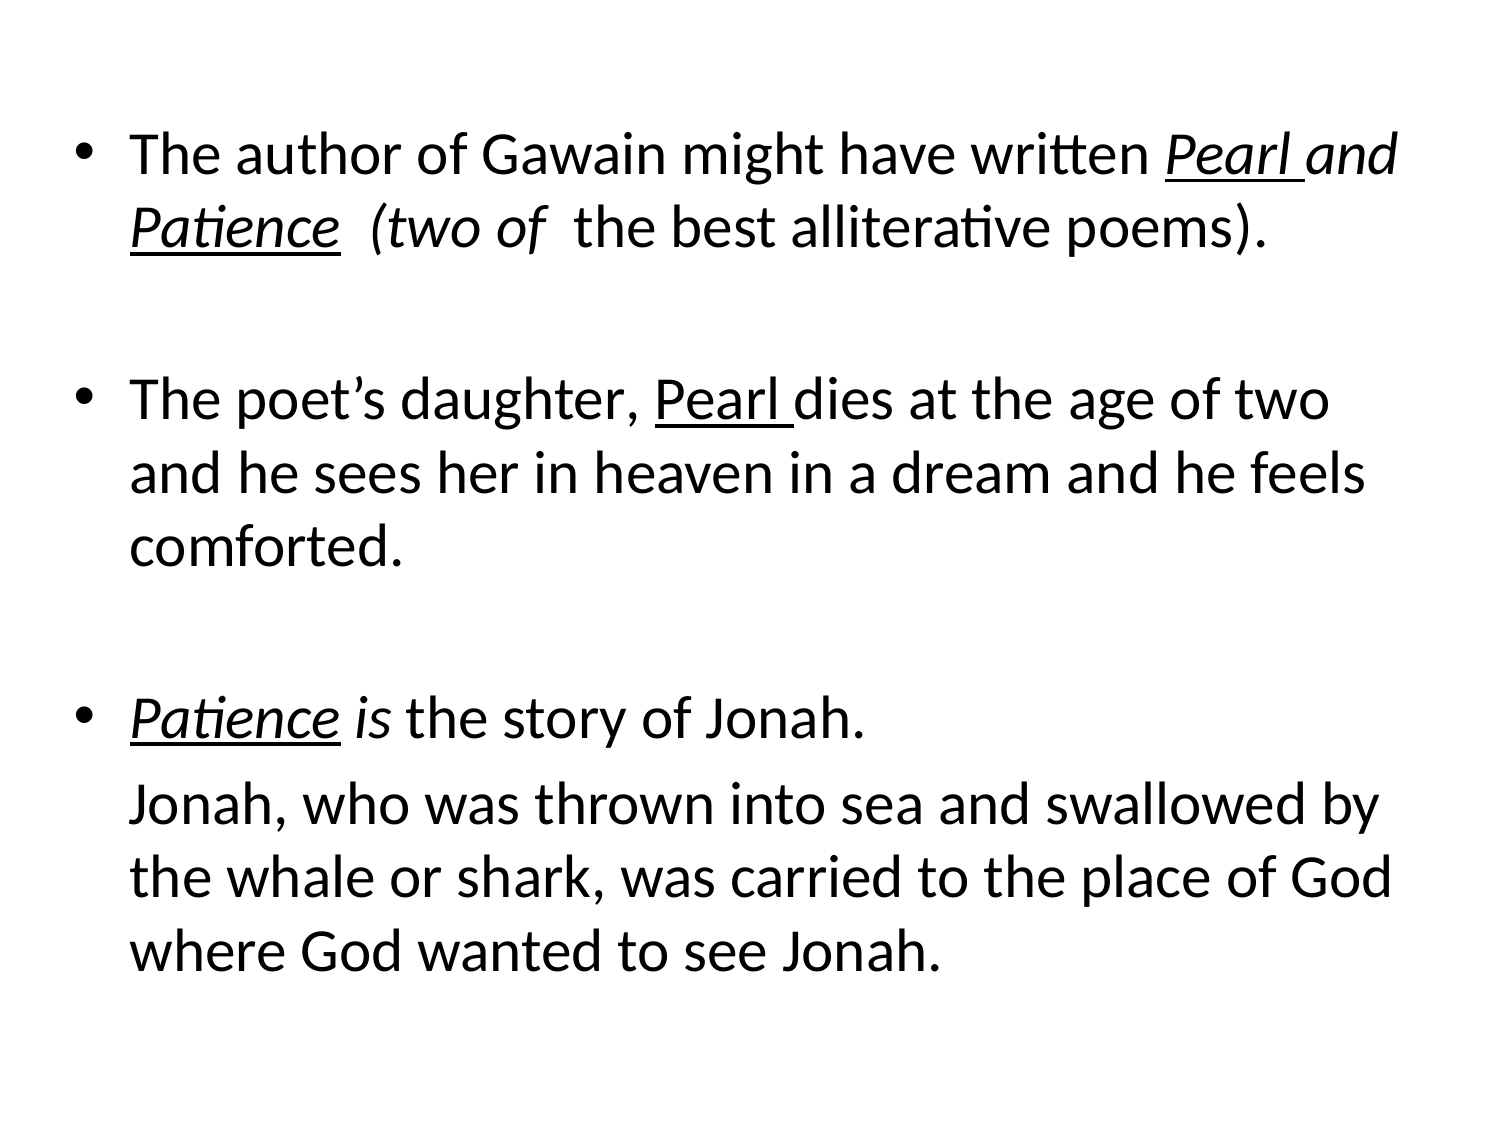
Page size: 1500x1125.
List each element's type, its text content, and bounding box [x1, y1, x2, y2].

list The author of Gawain might have written Pearl and Patience (two of the best alliterative poems). The poet’s daughter, Pearl dies at the age of two and he sees her in heaven in a dream and he feels comforted. Patience is the story of Jonah. Jonah, who was thrown into sea and swallowed by the whale or shark, was carried to the place of God where God wanted to see Jonah. [58, 105, 1425, 1005]
